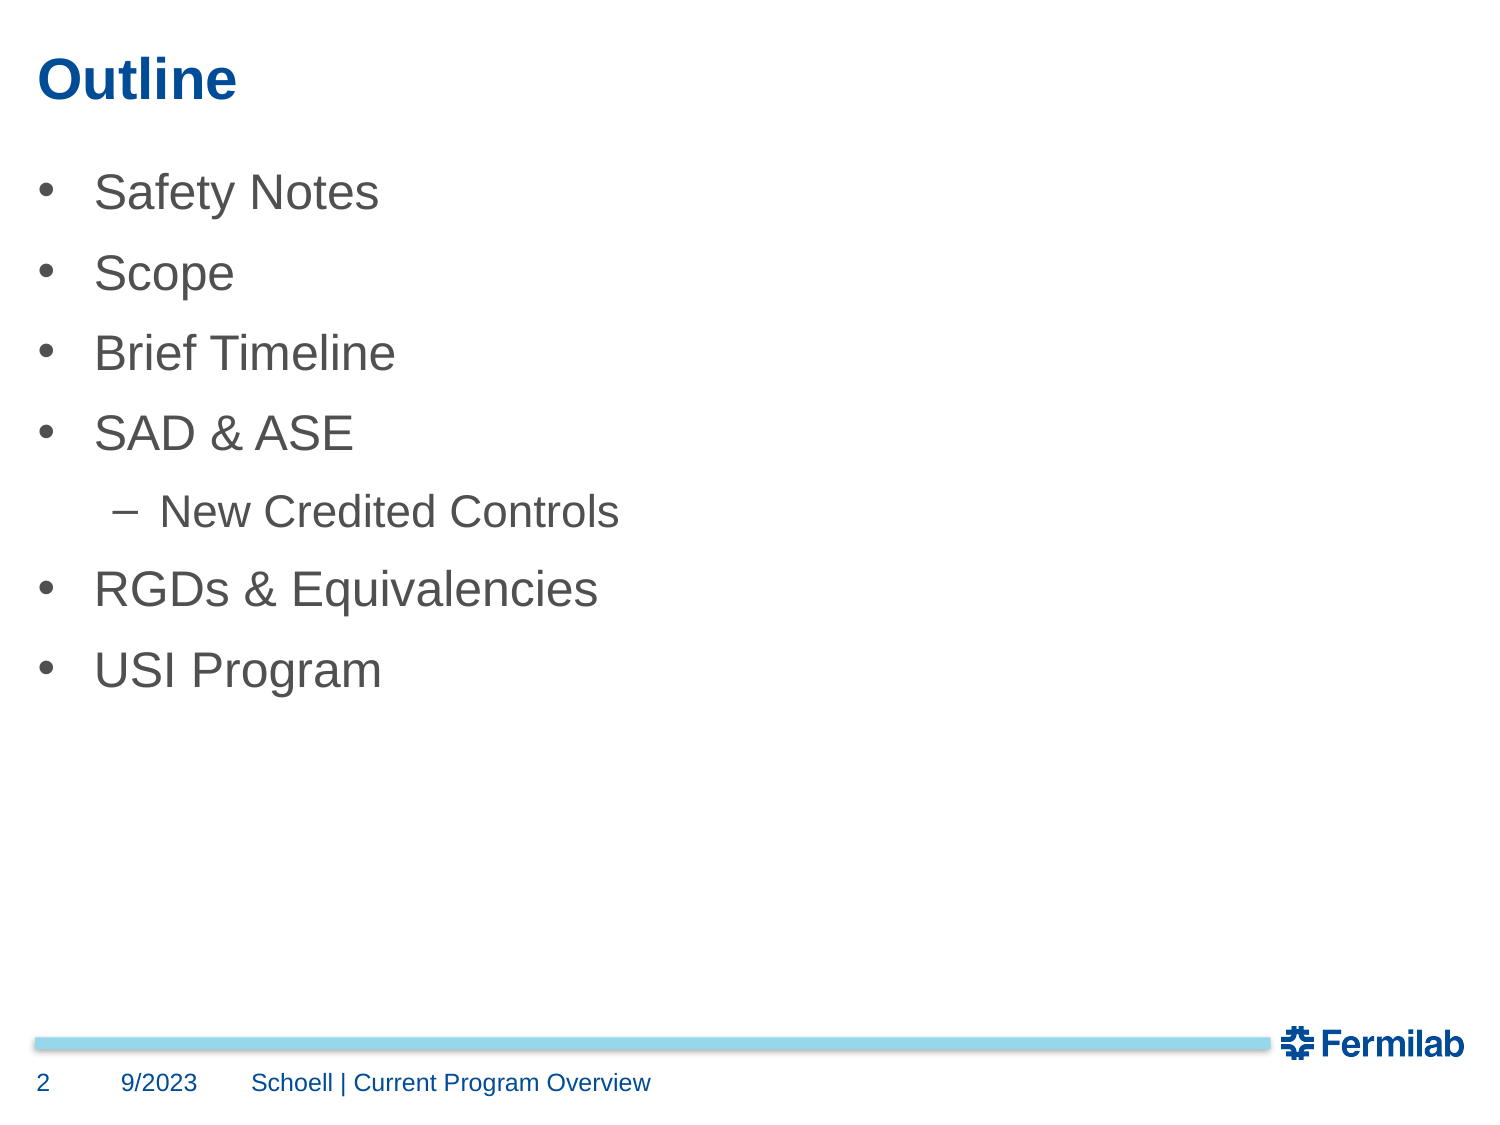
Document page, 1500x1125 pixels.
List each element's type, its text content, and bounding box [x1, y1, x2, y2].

slide_number 9/2023 [120, 1066, 232, 1107]
title Outline [37, 41, 1463, 112]
slide_number 2 [36, 1066, 105, 1106]
list Safety Notes Scope Brief Timeline SAD & ASE New Credited Controls RGDs & Equivalencies USI Program [37, 159, 1461, 990]
picture [1281, 1026, 1464, 1060]
footer Schoell | Current Program Overview [251, 1066, 1279, 1107]
